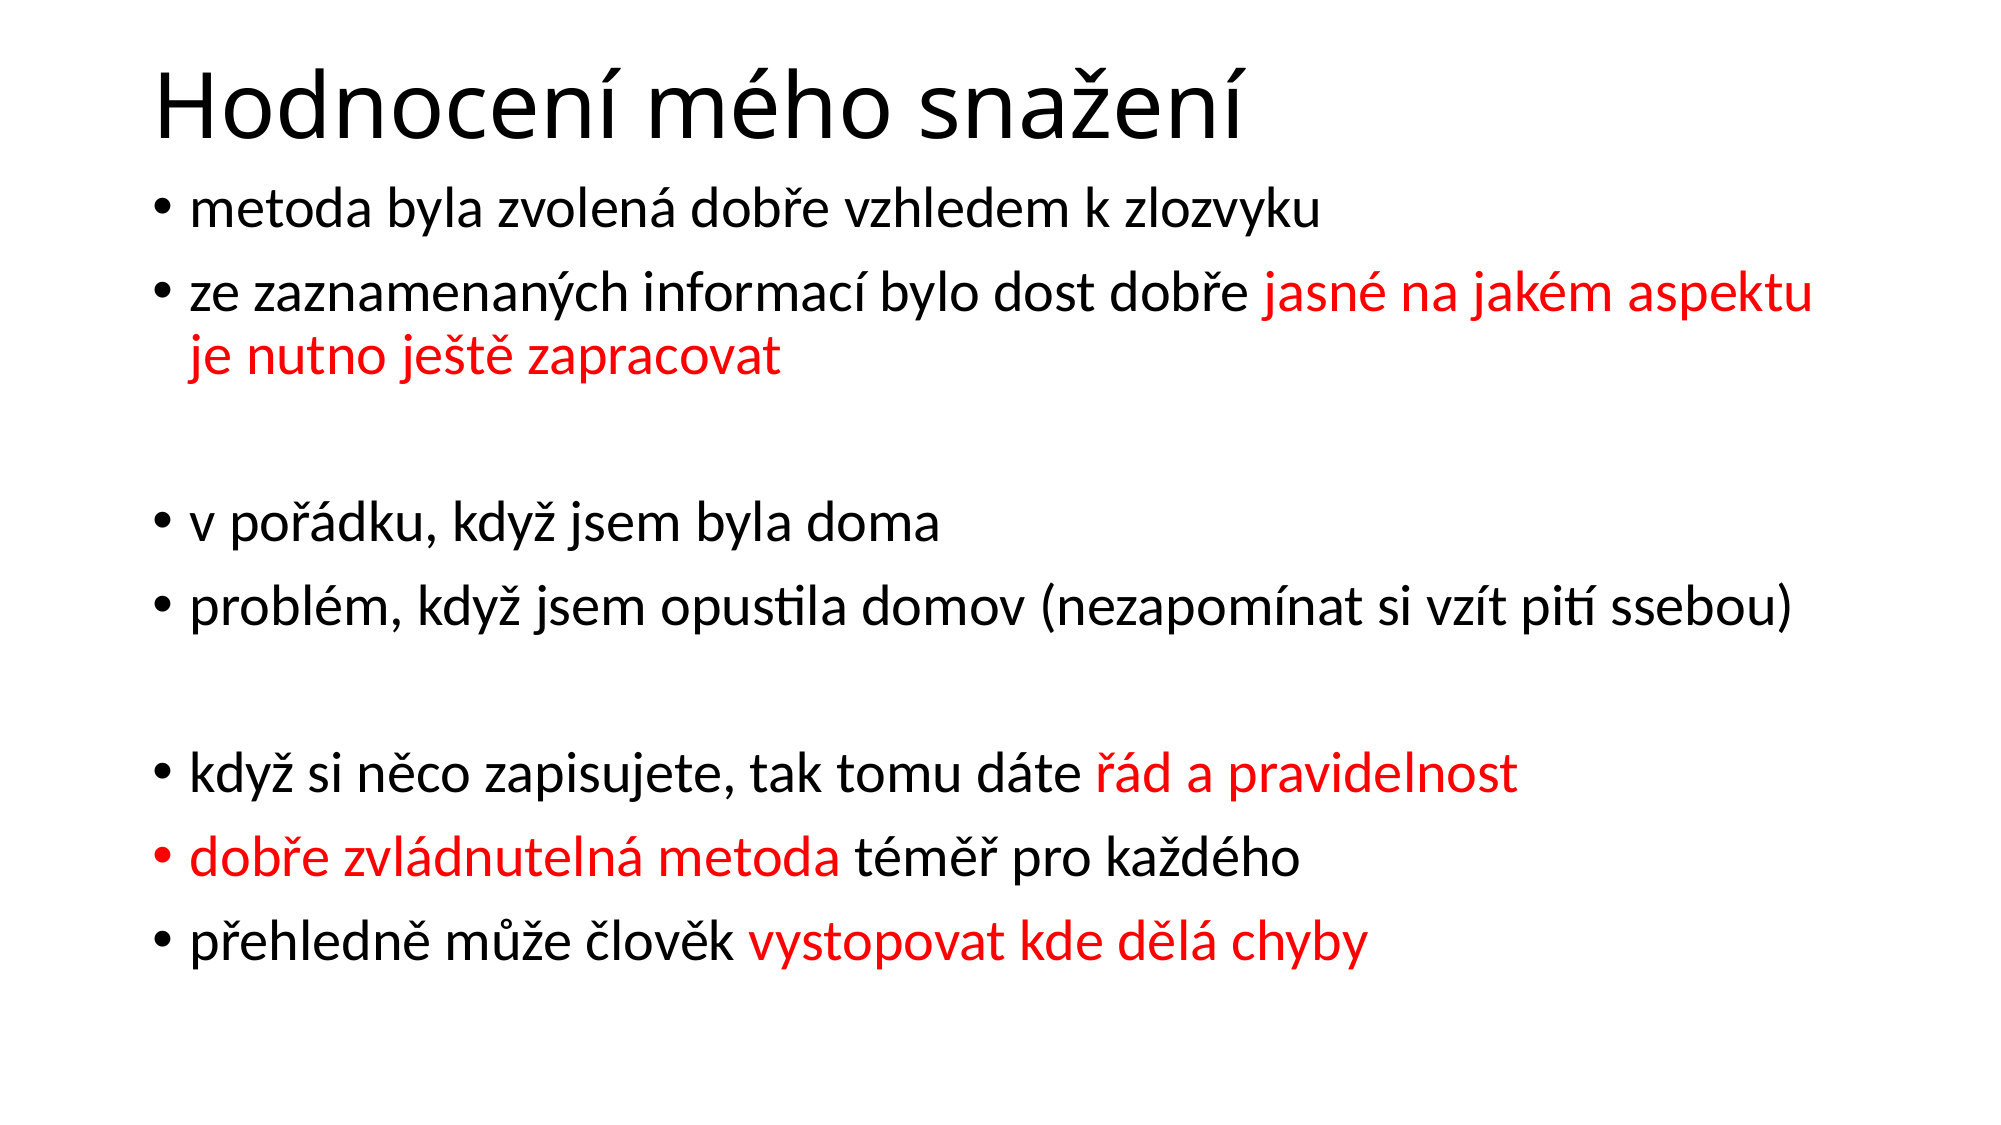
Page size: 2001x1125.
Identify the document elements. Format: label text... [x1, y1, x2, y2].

title Hodnocení mého snažení [137, 0, 1863, 170]
list metoda byla zvolená dobře vzhledem k zlozvyku ze zaznamenaných informací bylo dost dobře jasné na jakém aspektu je nutno ještě zapracovat v pořádku, když jsem byla doma problém, když jsem opustila domov (nezapomínat si vzít pití ssebou) když si něco zapisujete, tak tomu dáte řád a pravidelnost dobře zvládnutelná metoda téměř pro každého přehledně může člověk vystopovat kde dělá chyby [137, 170, 1863, 1041]
